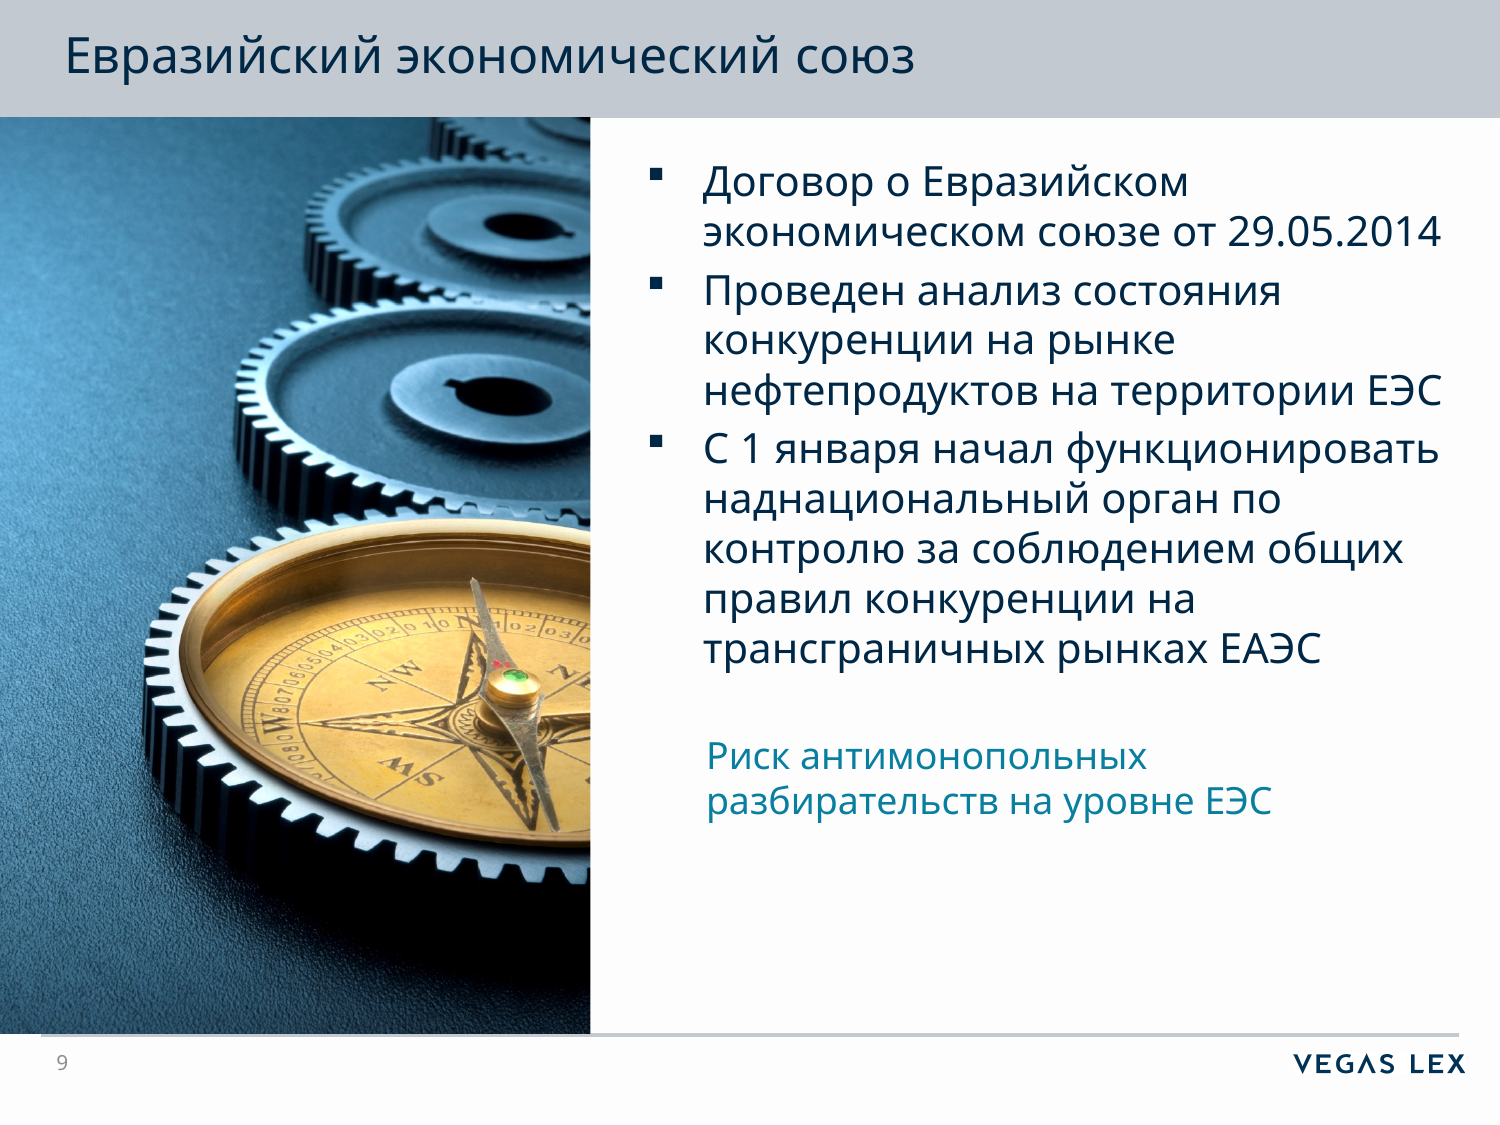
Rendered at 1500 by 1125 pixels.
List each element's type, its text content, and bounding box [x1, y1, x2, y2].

picture [1293, 1053, 1465, 1074]
list Договор о Евразийском экономическом союзе от 29.05.2014 Проведен анализ состояния конкуренции на рынке нефтепродуктов на территории ЕЭС С 1 января начал функционировать наднациональный орган по контролю за соблюдением общих правил конкуренции на трансграничных рынках ЕАЭС Риск антимонопольных разбирательств на уровне ЕЭС [631, 147, 1459, 1034]
slide_number 9 [41, 1044, 231, 1084]
title Евразийский экономический союз [0, 0, 1500, 118]
picture [0, 117, 591, 1034]
